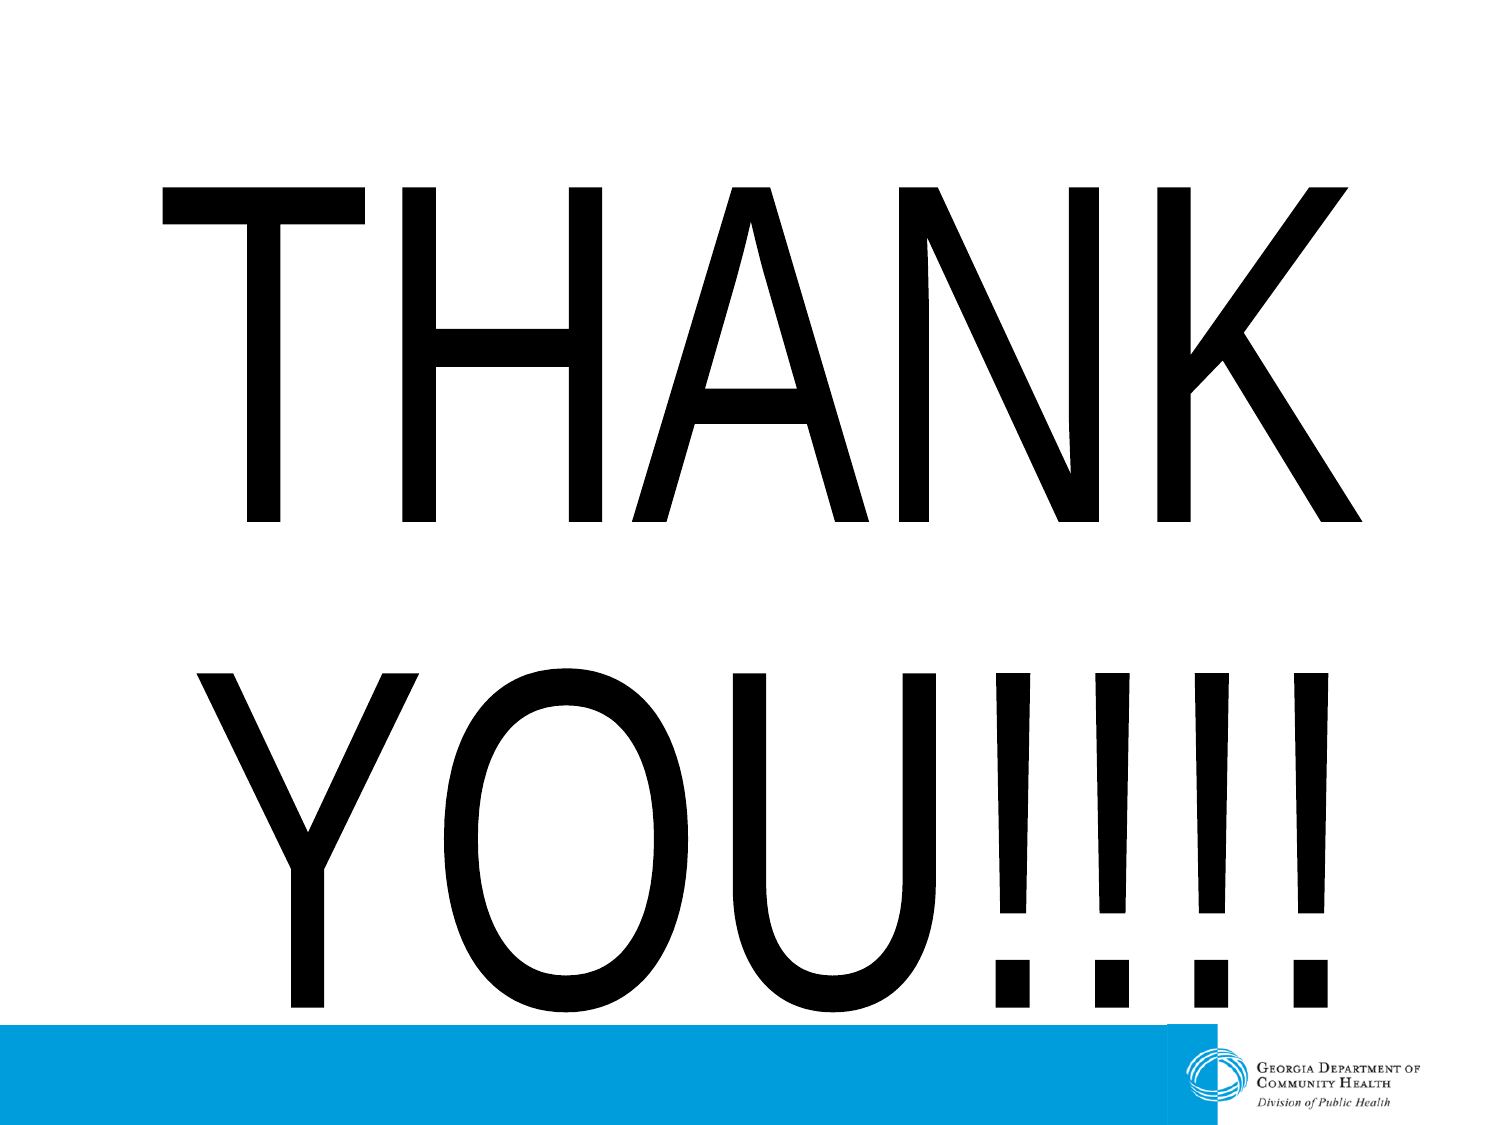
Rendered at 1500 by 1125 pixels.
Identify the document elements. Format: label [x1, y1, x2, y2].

picture [1191, 1068, 1195, 1079]
picture [1213, 1024, 1425, 1125]
